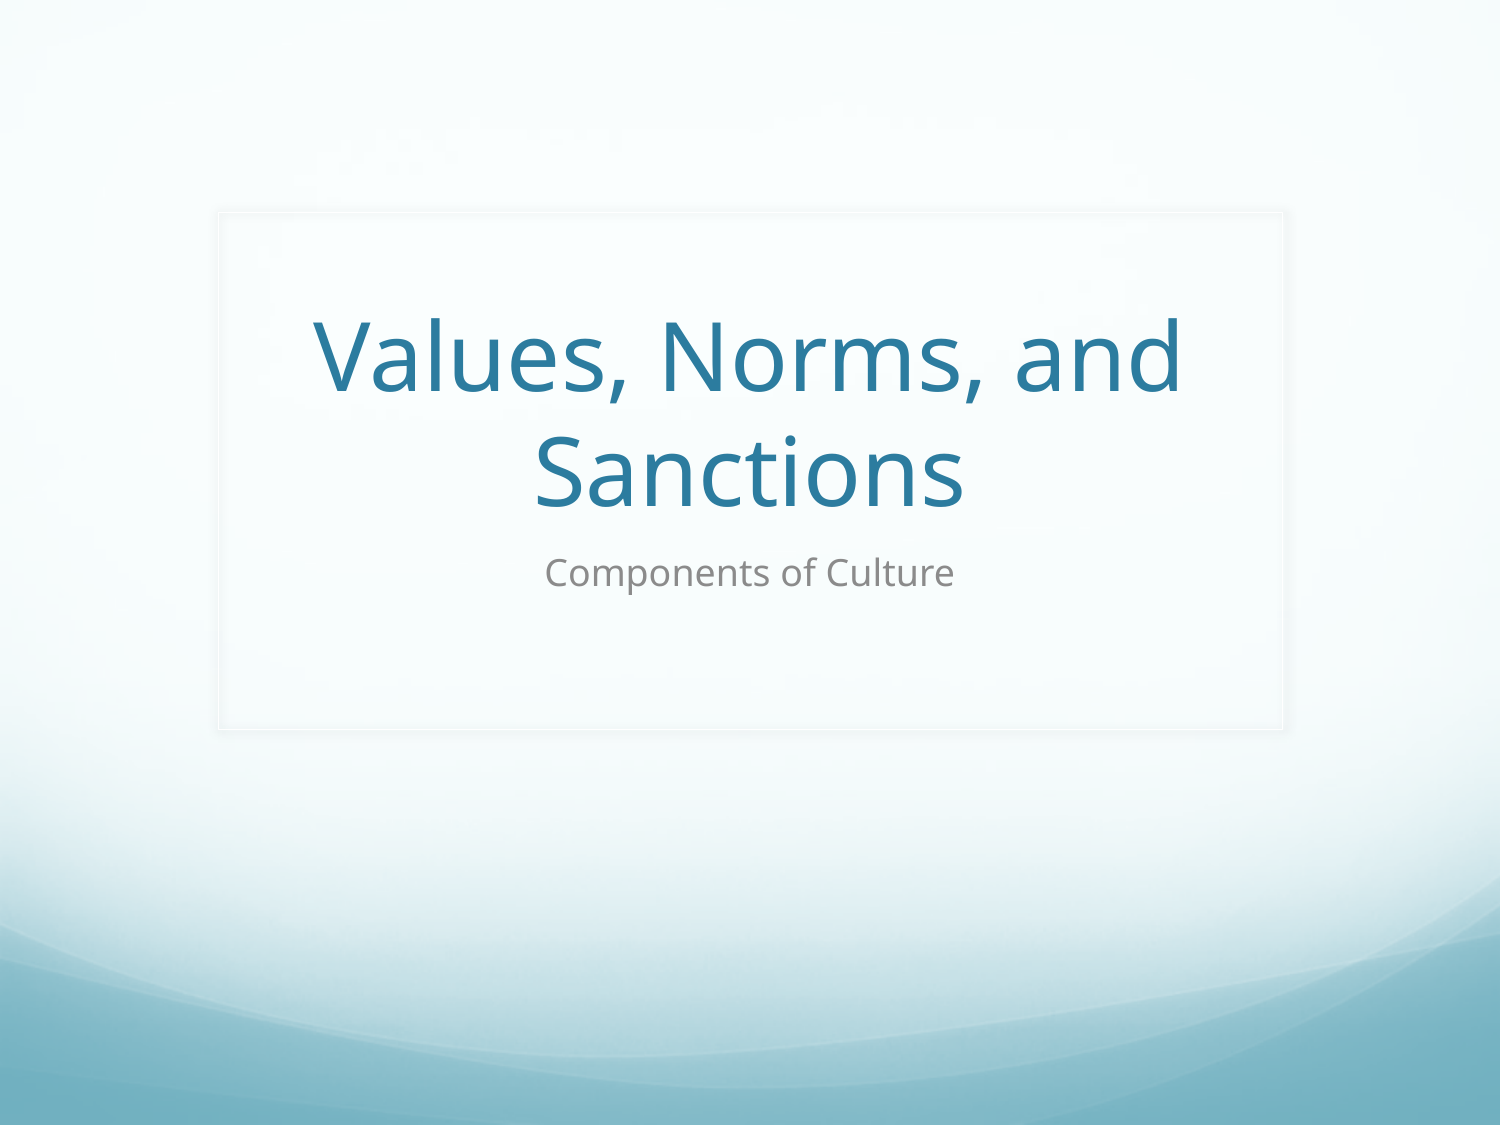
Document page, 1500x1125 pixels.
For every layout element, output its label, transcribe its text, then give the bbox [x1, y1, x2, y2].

subtitle Components of Culture [217, 541, 1283, 692]
title Values, Norms, and Sanctions [217, 249, 1283, 533]
